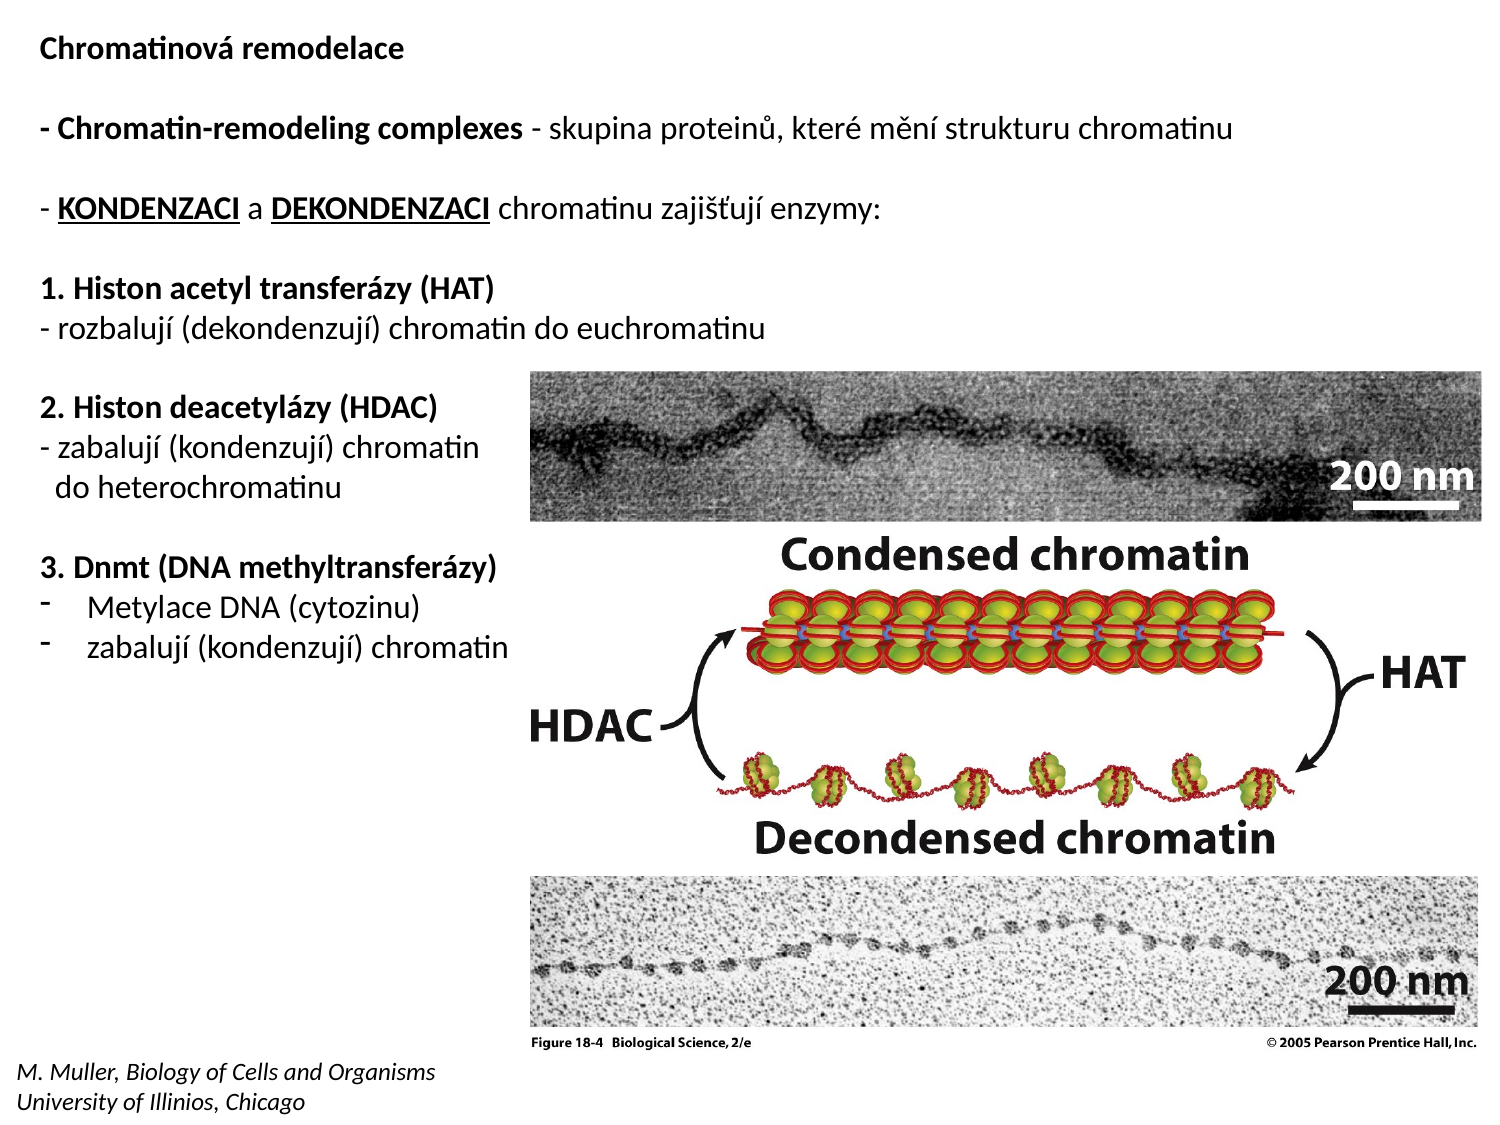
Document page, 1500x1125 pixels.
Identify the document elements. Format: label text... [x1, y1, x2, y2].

picture [523, 365, 1483, 1052]
text_box Chromatinová remodelace - Chromatin-remodeling complexes - skupina proteinů, které mění strukturu chromatinu - KONDENZACI a DEKONDENZACI chromatinu zajišťují enzymy: 1. Histon acetyl transferázy (HAT) - rozbalují (dekondenzují) chromatin do euchromatinu 2. Histon deacetylázy (HDAC) - zabalují (kondenzují) chromatin do heterochromatinu 3. Dnmt (DNA methyltransferázy) Metylace DNA (cytozinu) zabalují (kondenzují) chromatin [25, 19, 1459, 713]
text_box M. Muller, Biology of Cells and Organisms University of Illinios, Chicago [1, 1047, 848, 1123]
